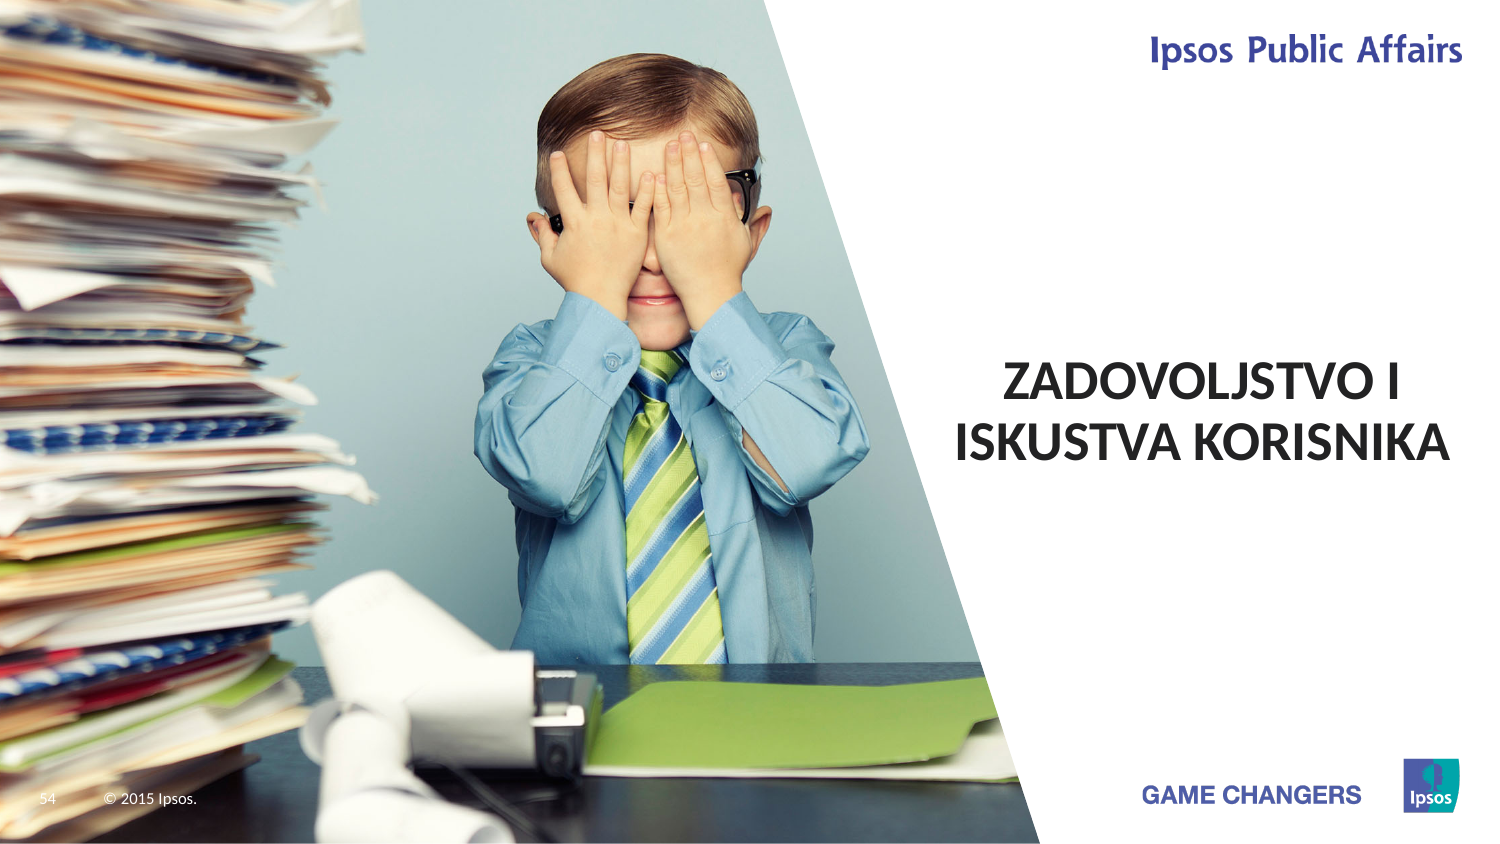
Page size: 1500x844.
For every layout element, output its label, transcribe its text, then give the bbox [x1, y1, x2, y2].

title Zadovoljstvo i iskustva korisnika [1045, 350, 1475, 474]
picture [0, 0, 1041, 844]
picture [1142, 766, 1370, 813]
picture [1151, 34, 1462, 70]
picture [1397, 758, 1460, 813]
